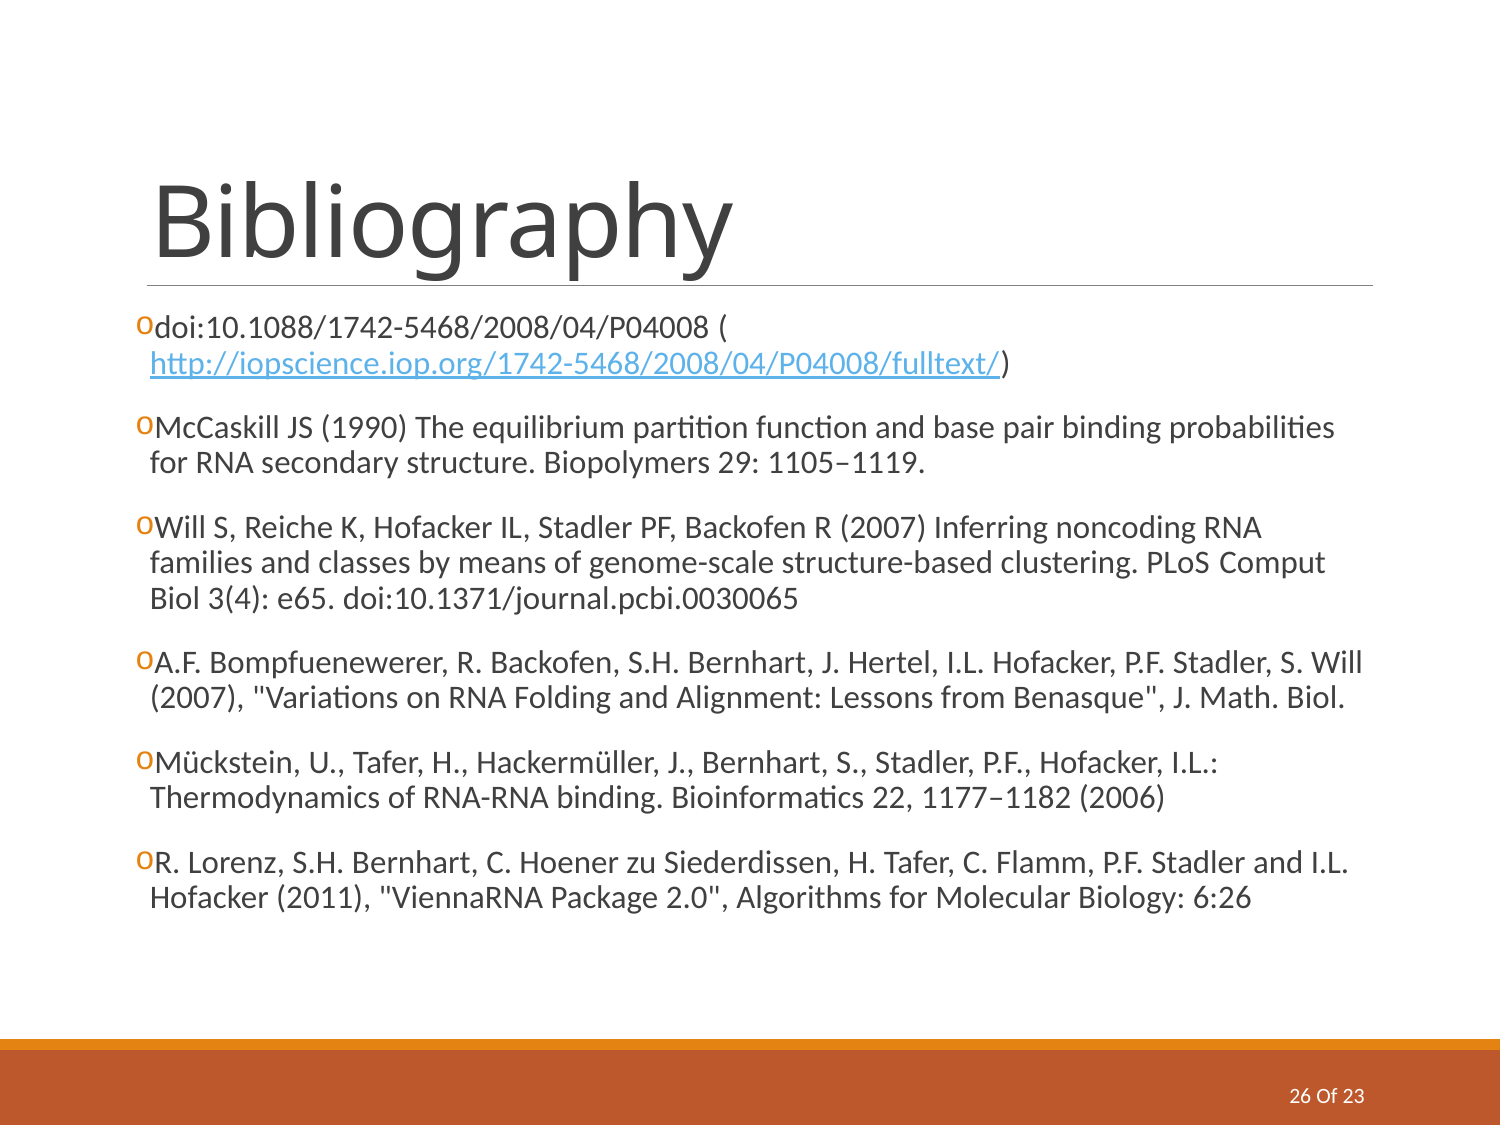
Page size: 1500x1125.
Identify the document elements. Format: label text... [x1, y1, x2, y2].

list doi:10.1088/1742-5468/2008/04/P04008 (http://iopscience.iop.org/1742-5468/2008/04/P04008/fulltext/) McCaskill JS (1990) The equilibrium partition function and base pair binding probabilities for RNA secondary structure. Biopolymers 29: 1105–1119. Will S, Reiche K, Hofacker IL, Stadler PF, Backofen R (2007) Inferring noncoding RNA families and classes by means of genome-scale structure-based clustering. PLoS Comput Biol 3(4): e65. doi:10.1371/journal.pcbi.0030065 A.F. Bompfuenewerer, R. Backofen, S.H. Bernhart, J. Hertel, I.L. Hofacker, P.F. Stadler, S. Will (2007), "Variations on RNA Folding and Alignment: Lessons from Benasque", J. Math. Biol. Mückstein, U., Tafer, H., Hackermüller, J., Bernhart, S., Stadler, P.F., Hofacker, I.L.: Thermodynamics of RNA-RNA binding. Bioinformatics 22, 1177–1182 (2006) R. Lorenz, S.H. Bernhart, C. Hoener zu Siederdissen, H. Tafer, C. Flamm, P.F. Stadler and I.L. Hofacker (2011), "ViennaRNA Package 2.0", Algorithms for Molecular Biology: 6:26 [135, 302, 1373, 963]
title Bibliography [135, 47, 1373, 285]
